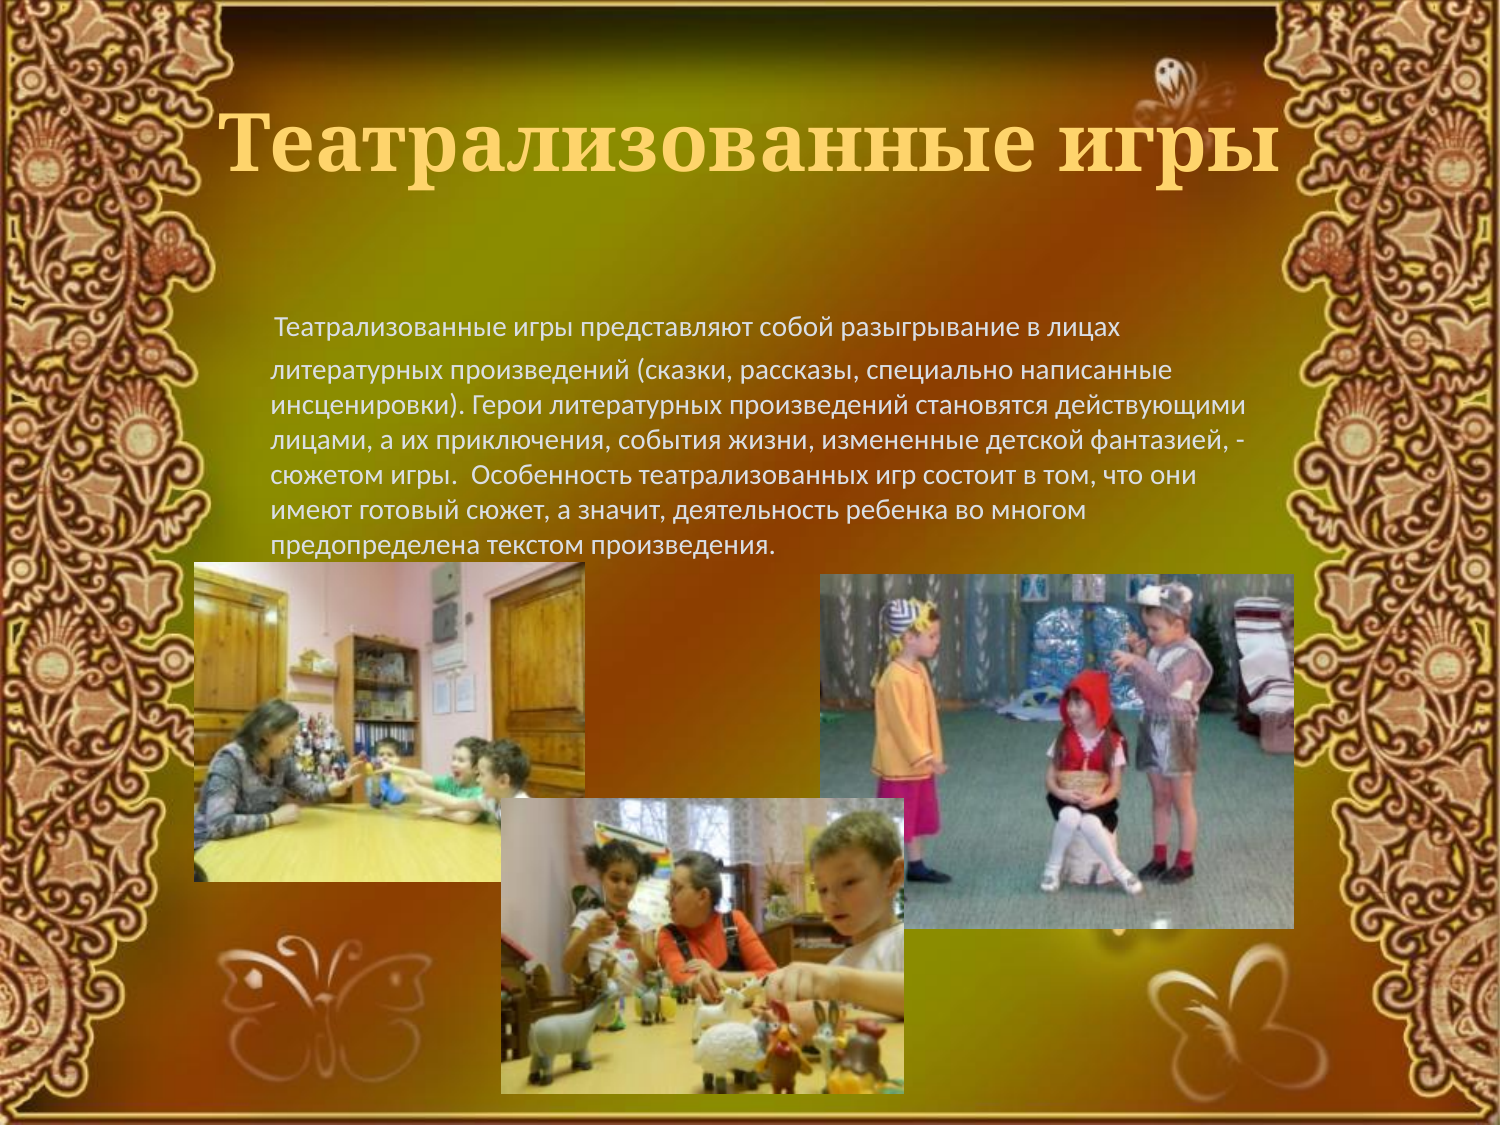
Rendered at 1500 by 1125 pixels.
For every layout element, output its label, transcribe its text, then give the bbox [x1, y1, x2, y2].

list Театрализованные игры представляют собой разыгрывание в лицах литературных произведений (сказки, рассказы, специально написанные инсценировки). Герои литературных произведений становятся действующими лицами, а их приключения, события жизни, измененные детской фантазией, - сюжетом игры. Особенность театрализованных игр состоит в том, что они имеют готовый сюжет, а значит, деятельность ребенка во многом предопределена текстом произведения. [199, 262, 1301, 1005]
picture [0, 0, 1500, 1125]
title Театрализованные игры [187, 45, 1313, 233]
